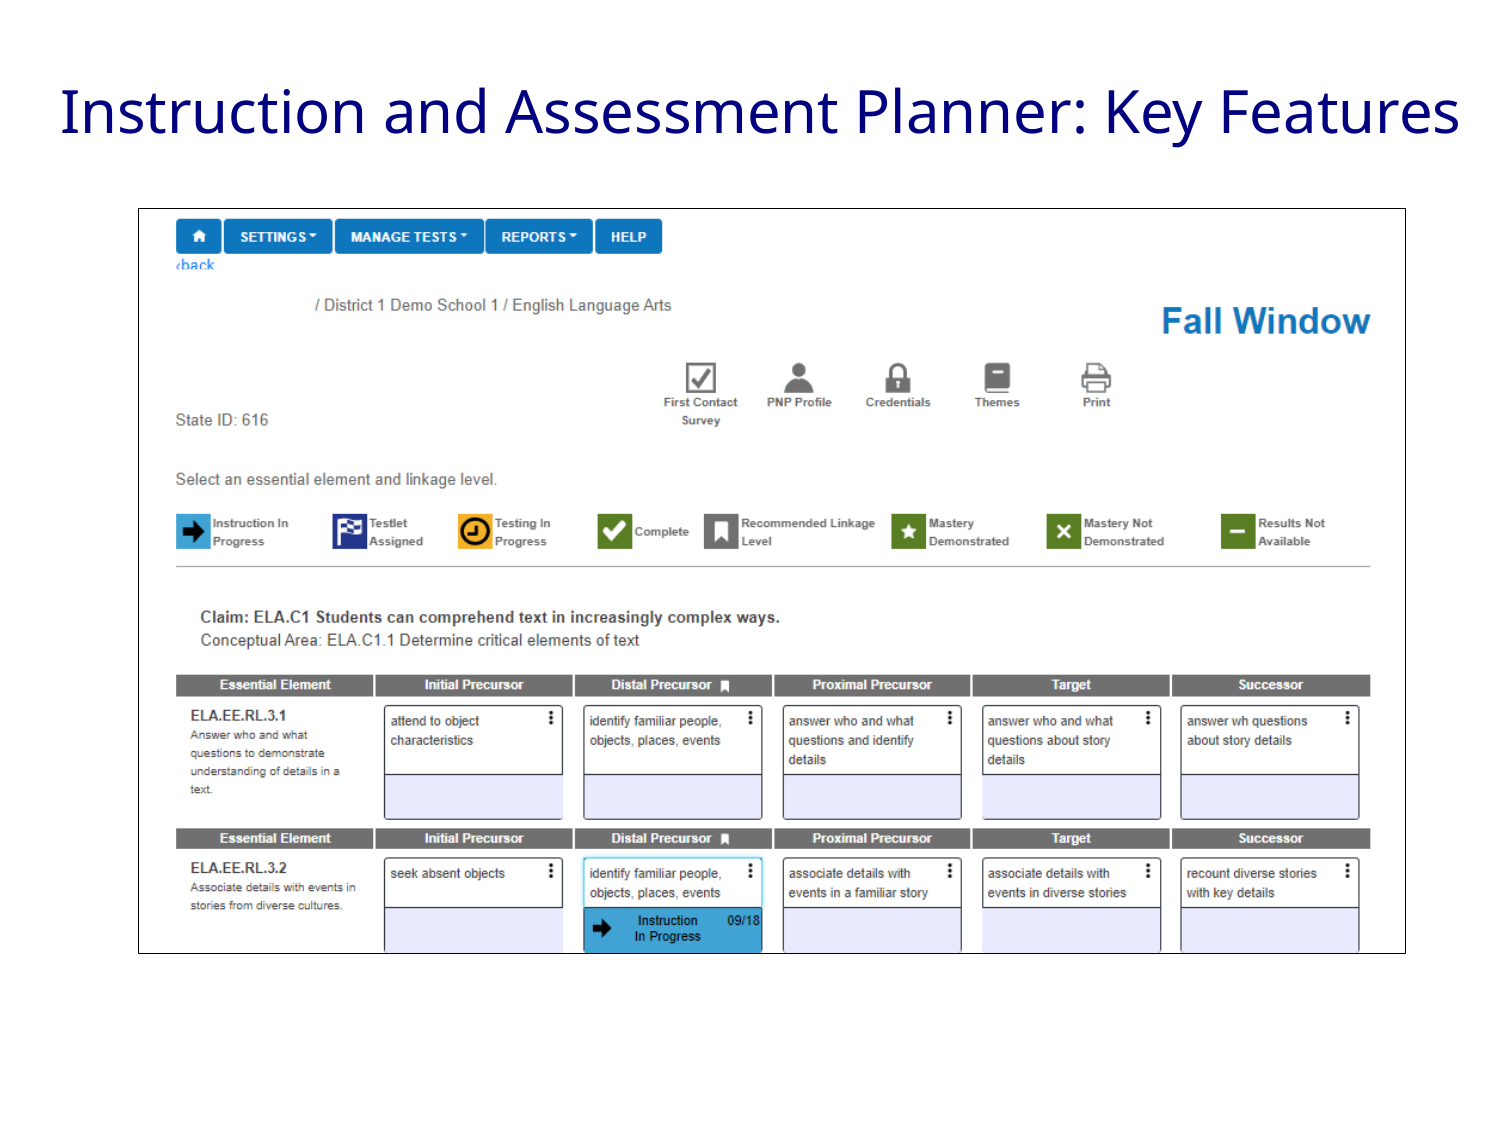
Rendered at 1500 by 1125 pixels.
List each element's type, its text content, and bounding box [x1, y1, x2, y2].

title Instruction and Assessment Planner: Key Features [42, 39, 1481, 181]
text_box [138, 207, 1405, 953]
